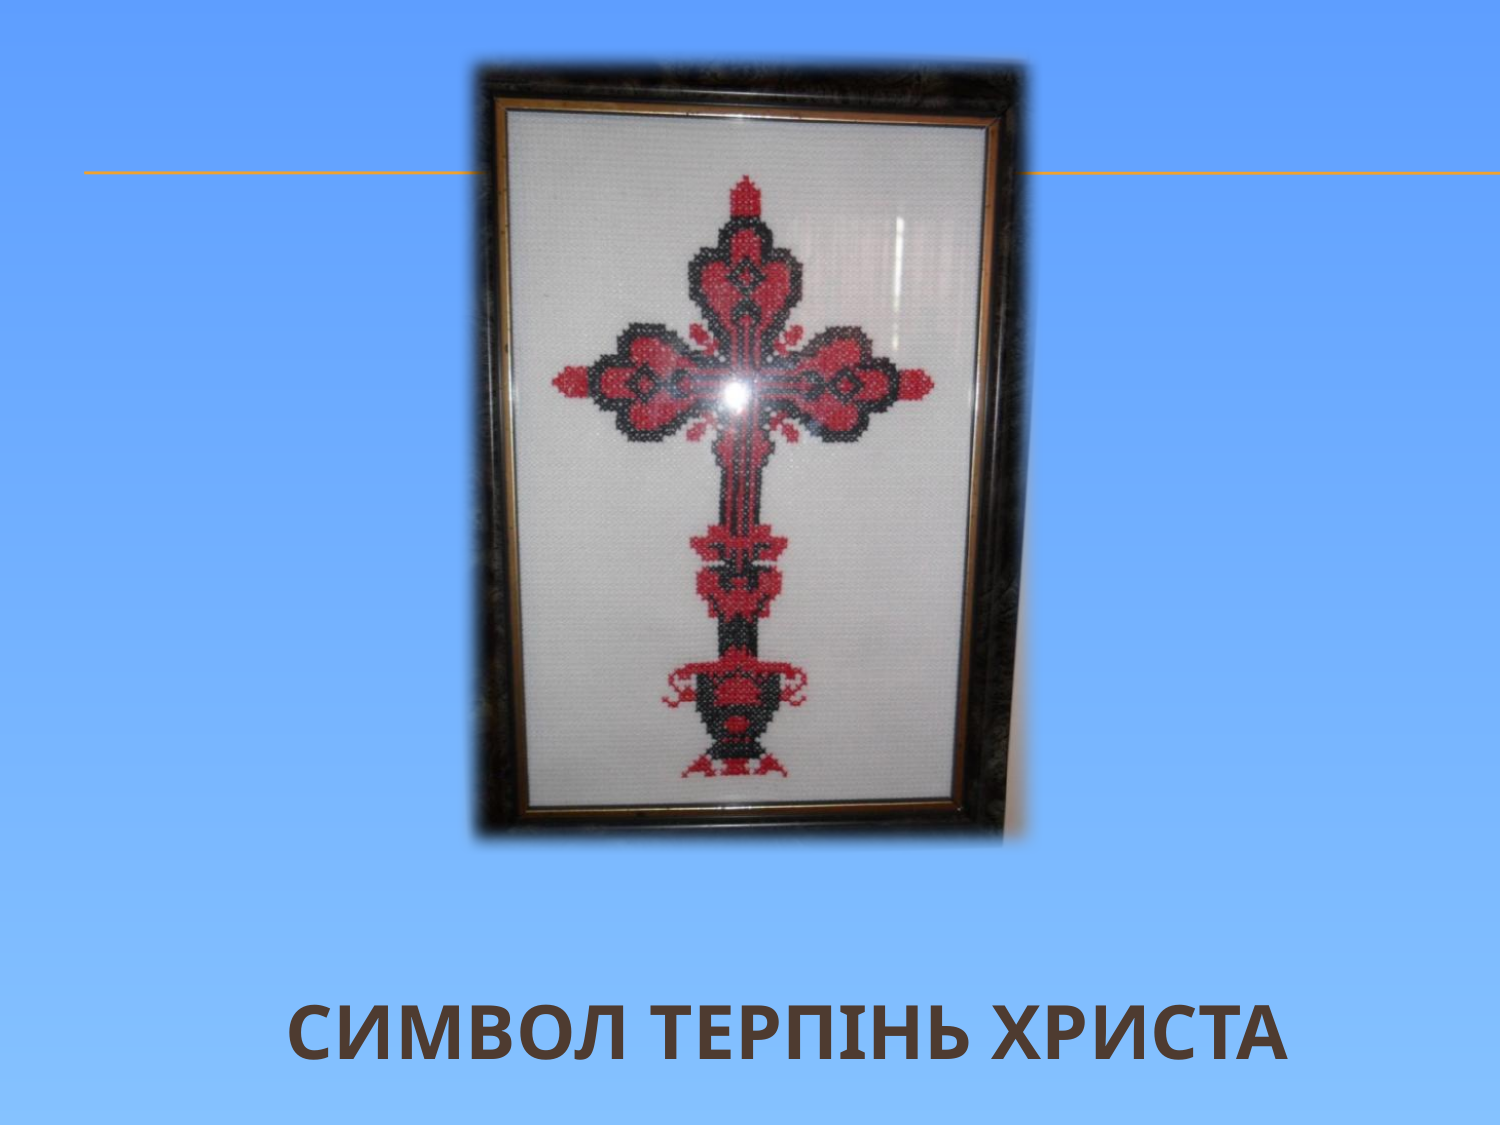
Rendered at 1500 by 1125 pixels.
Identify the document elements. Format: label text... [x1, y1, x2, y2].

title Символ терпінь христа [75, 960, 1500, 1099]
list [456, 46, 1044, 856]
